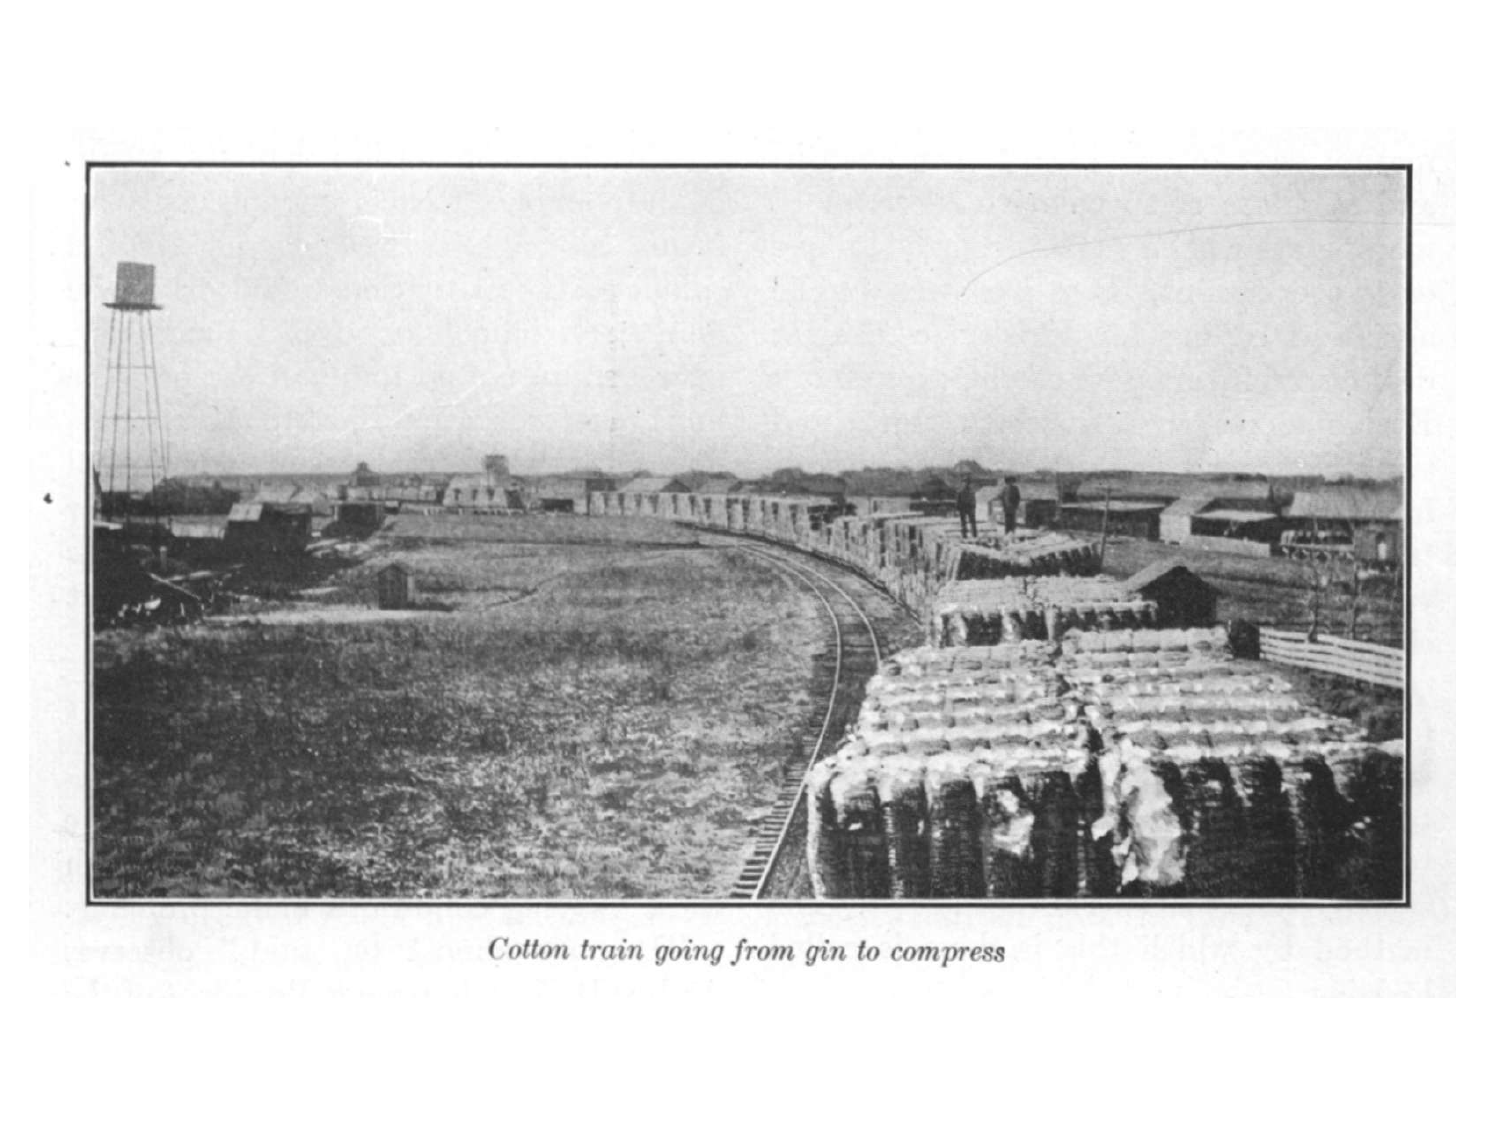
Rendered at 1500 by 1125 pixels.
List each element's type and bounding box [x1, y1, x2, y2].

picture [29, 127, 1456, 998]
